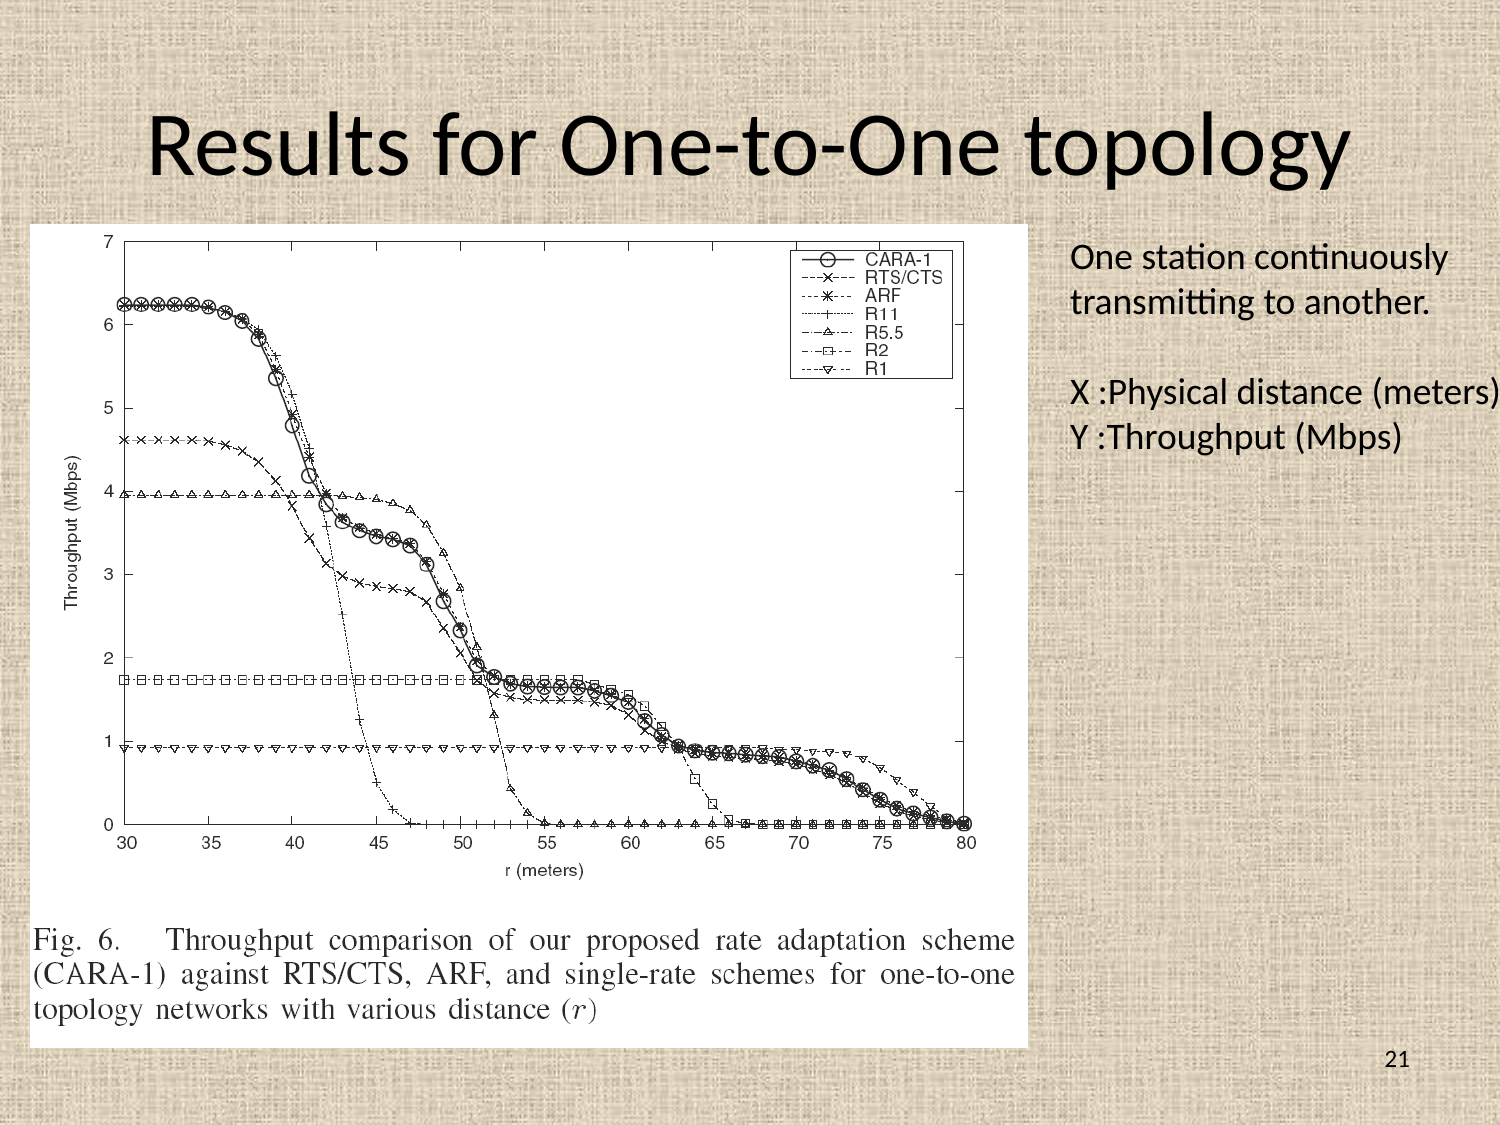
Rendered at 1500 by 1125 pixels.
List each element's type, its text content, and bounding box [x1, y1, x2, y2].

picture [0, 0, 1500, 1125]
text_box One station continuously transmitting to another. X :Physical distance (meters) Y :Throughput (Mbps) [1055, 224, 1500, 465]
title Results for One-to-One topology [75, 45, 1425, 233]
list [30, 223, 1028, 1048]
slide_number 21 [1074, 1042, 1425, 1103]
